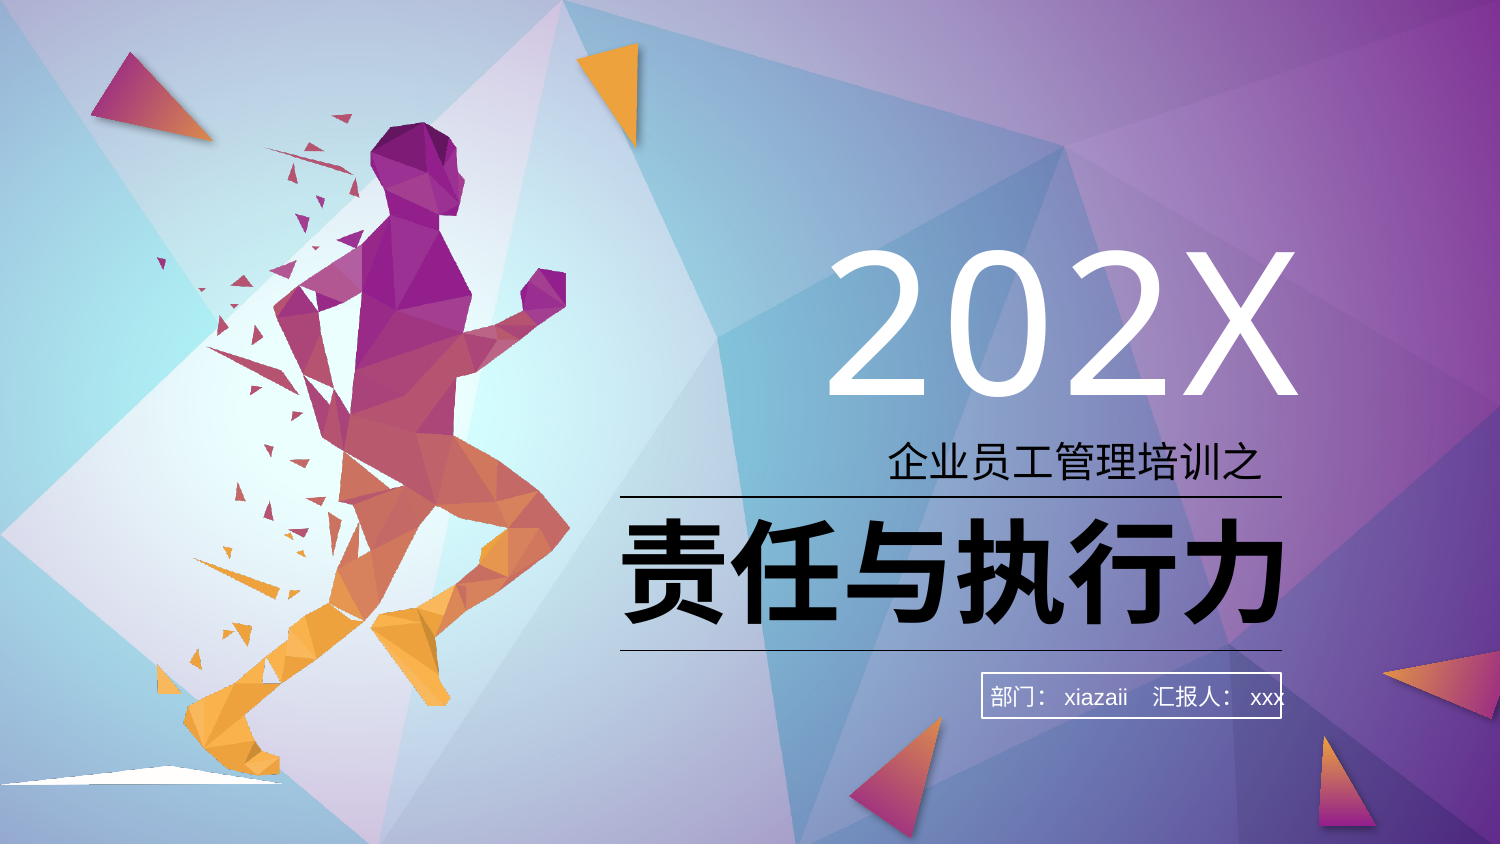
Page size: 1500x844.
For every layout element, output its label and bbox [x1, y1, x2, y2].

text_box [101, 49, 1500, 828]
picture [0, 0, 1500, 844]
